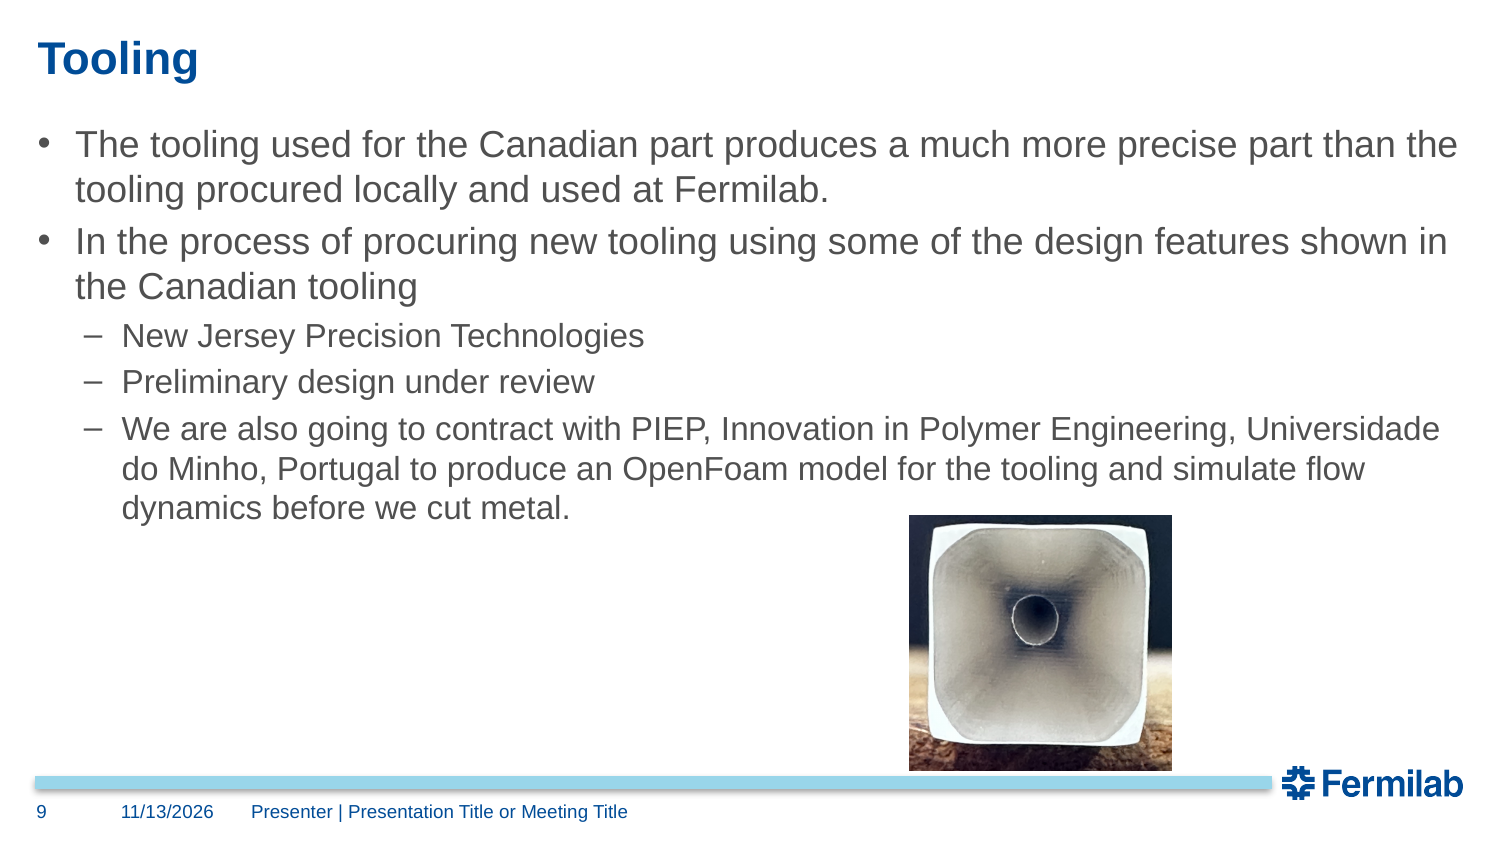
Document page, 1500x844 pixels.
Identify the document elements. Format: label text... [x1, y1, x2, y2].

title Tooling [37, 30, 1463, 84]
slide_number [120, 800, 232, 830]
list The tooling used for the Canadian part produces a much more precise part than the tooling procured locally and used at Fermilab. In the process of procuring new tooling using some of the design features shown in the Canadian tooling New Jersey Precision Technologies Preliminary design under review We are also going to contract with PIEP, Innovation in Polymer Engineering, Universidade do Minho, Portugal to produce an OpenFoam model for the tooling and simulate flow dynamics before we cut metal. [37, 119, 1461, 742]
picture [909, 515, 1172, 772]
slide_number 9 [36, 800, 105, 830]
footer Presenter | Presentation Title or Meeting Title [251, 800, 1279, 831]
picture [1282, 766, 1463, 800]
